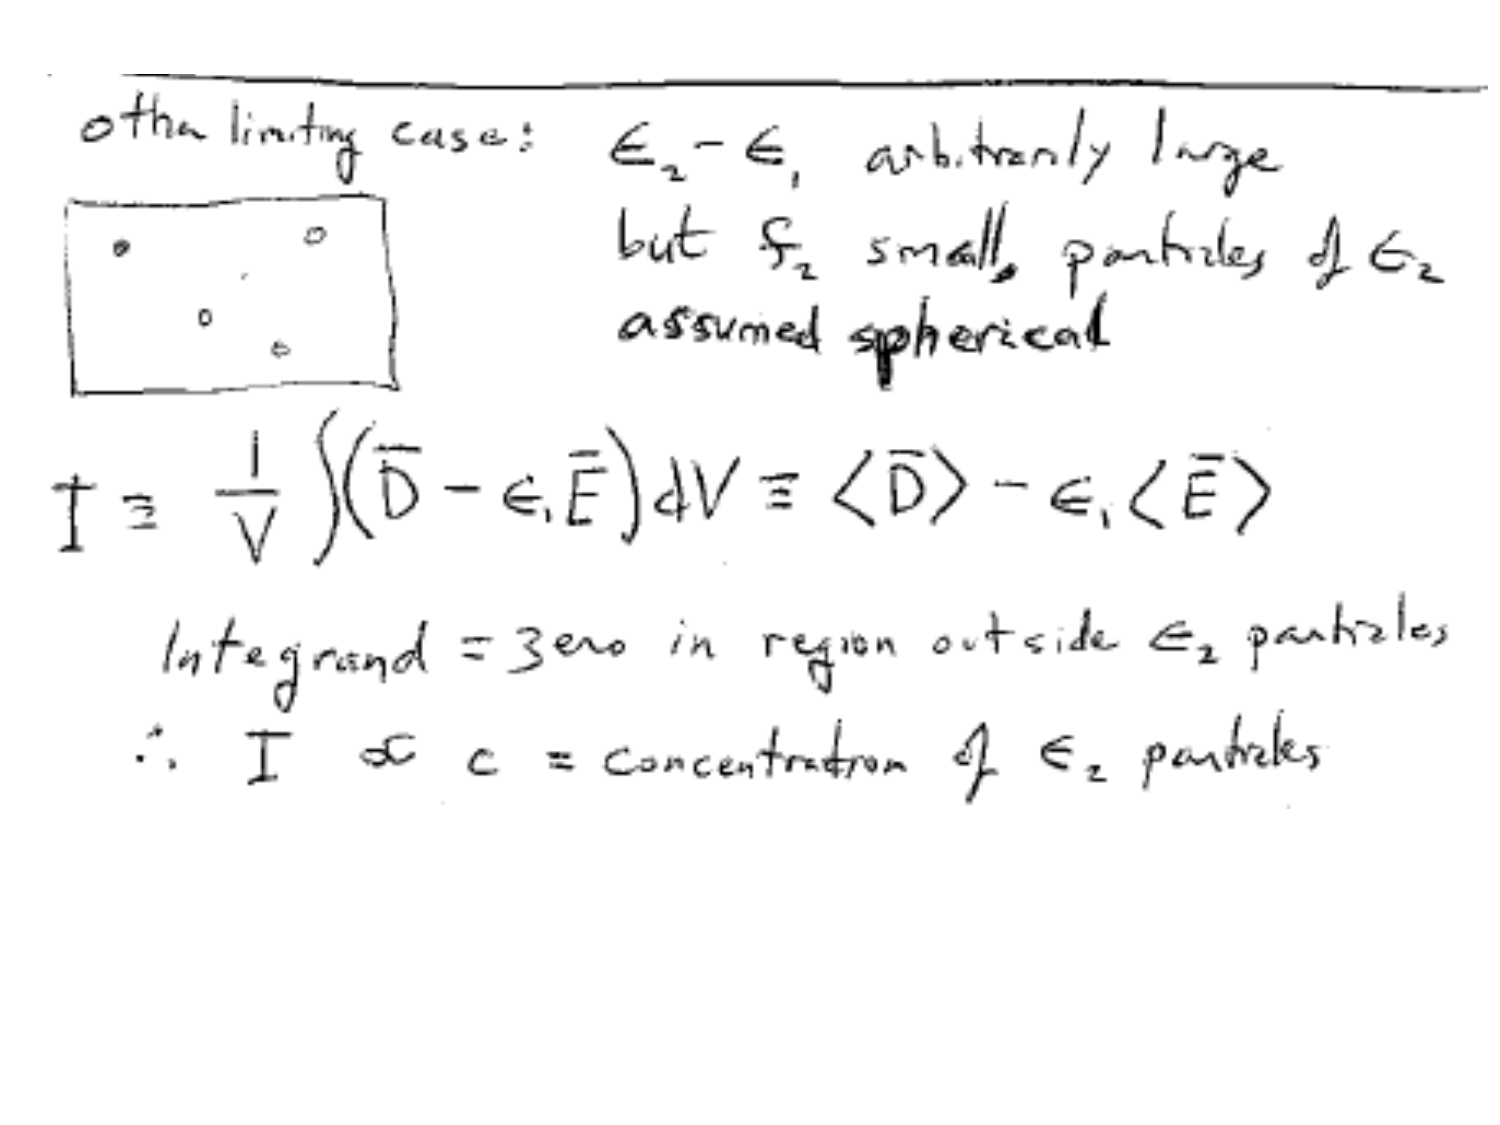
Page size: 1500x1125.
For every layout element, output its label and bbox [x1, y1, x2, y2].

list [0, 74, 1488, 809]
